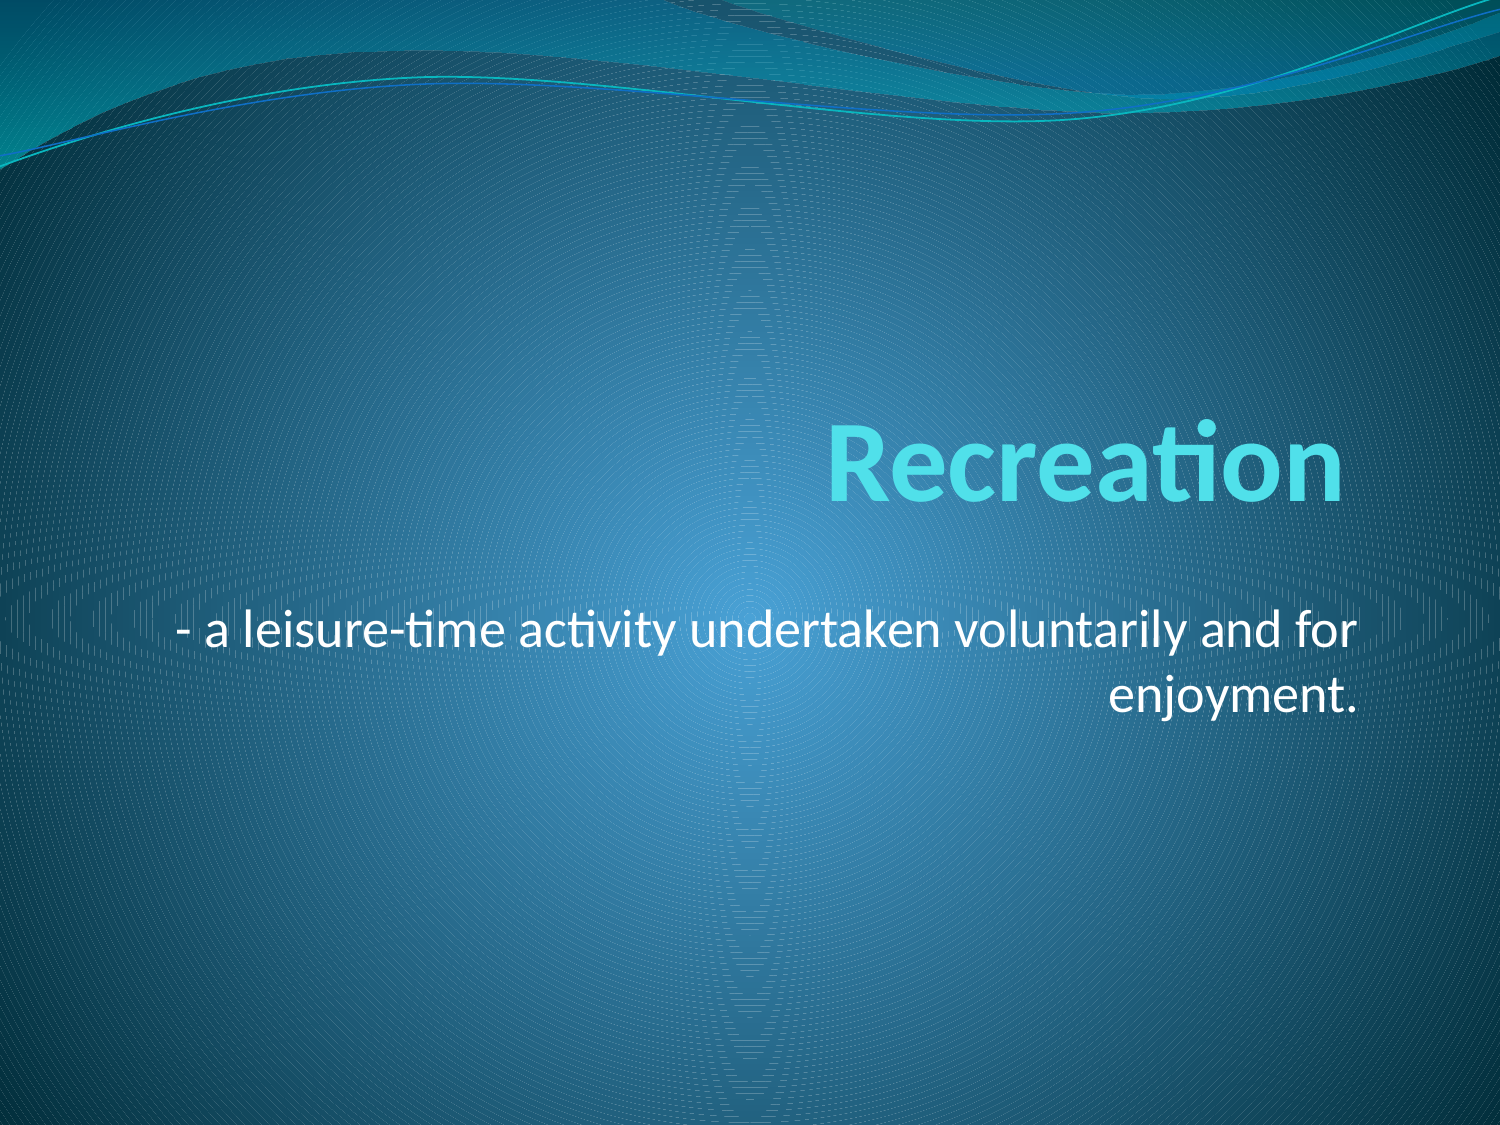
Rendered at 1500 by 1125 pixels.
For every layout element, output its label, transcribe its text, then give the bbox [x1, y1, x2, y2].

subtitle - a leisure-time activity undertaken voluntarily and for enjoyment. [82, 585, 1371, 874]
title Recreation [87, 224, 1376, 525]
